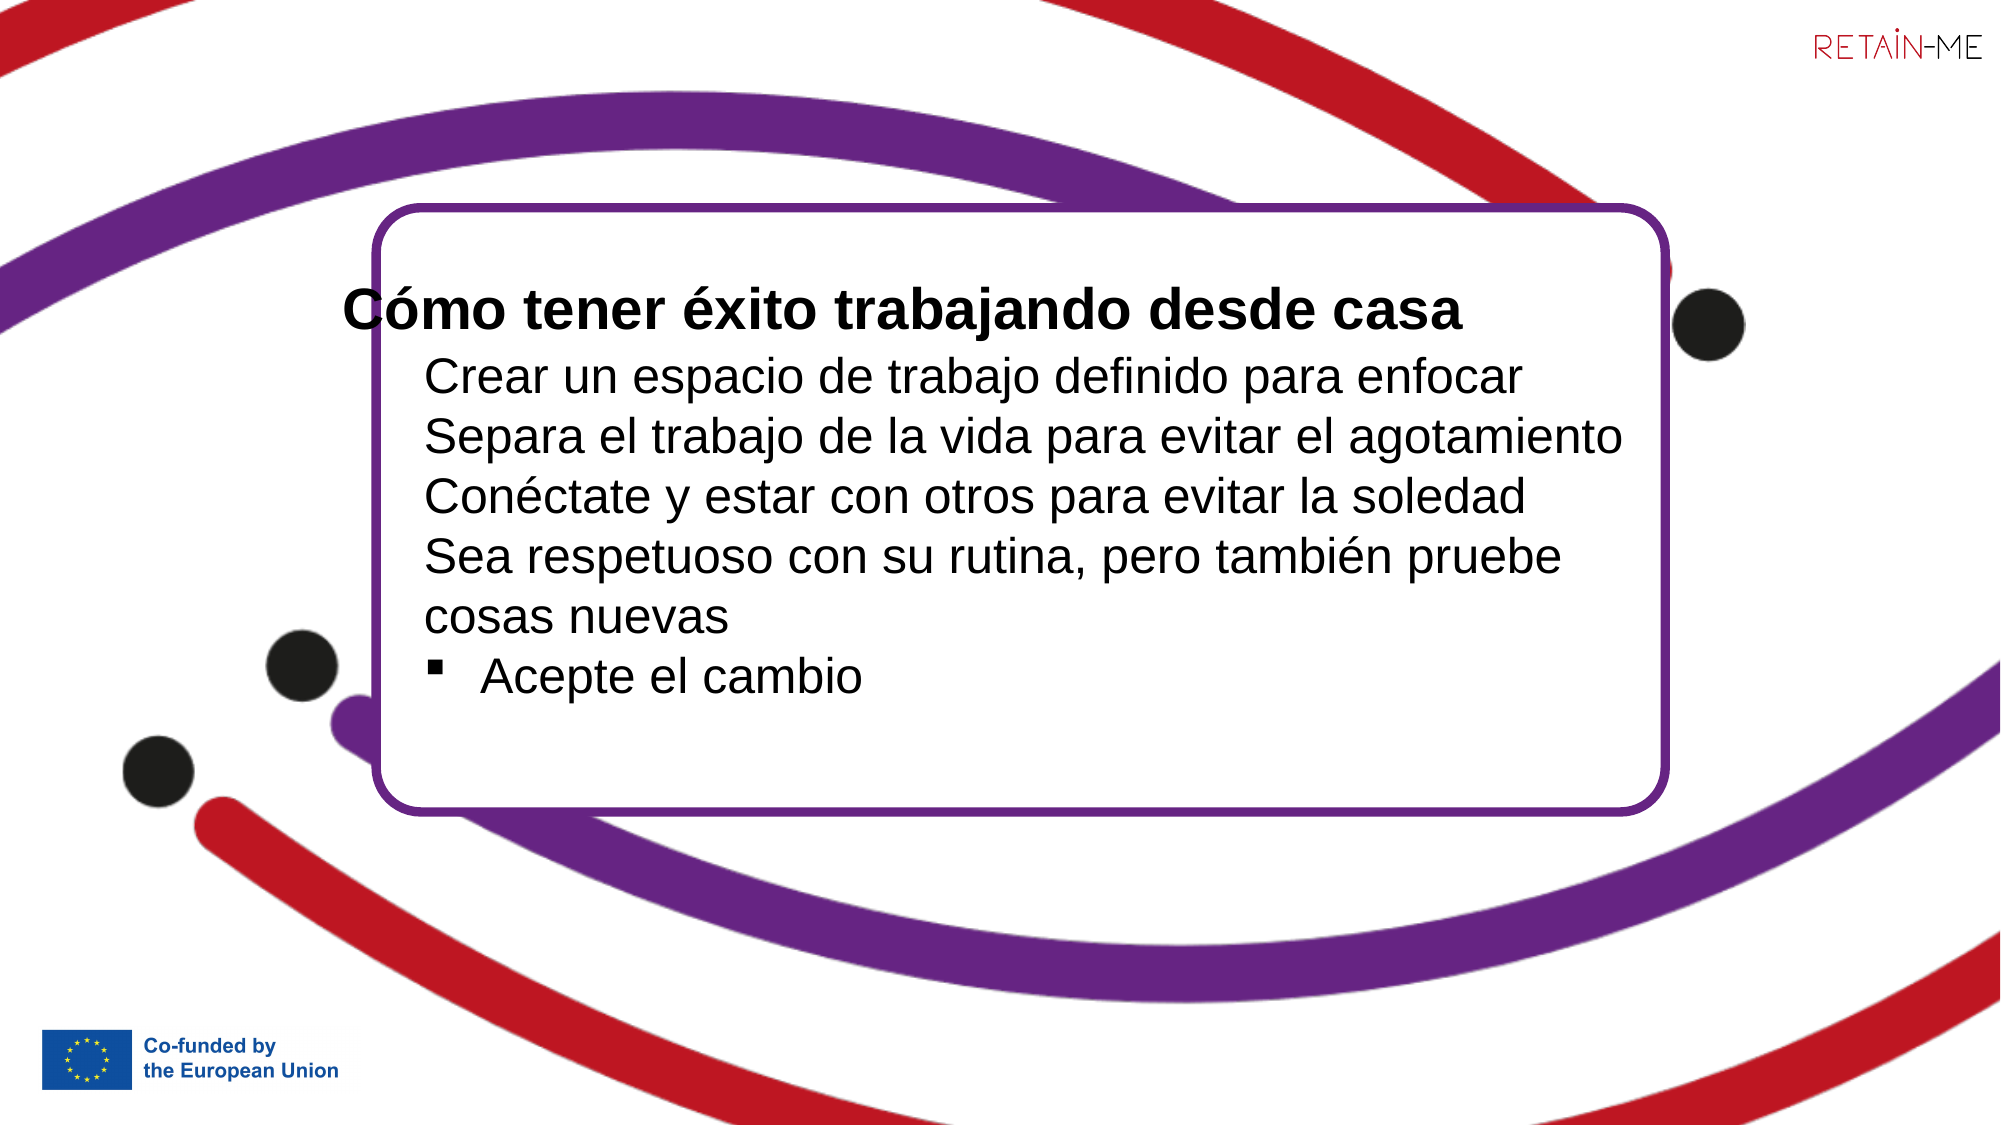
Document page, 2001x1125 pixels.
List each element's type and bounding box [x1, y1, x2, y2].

picture [0, 0, 2001, 1125]
text_box [0, 1016, 116, 1103]
picture [1815, 28, 1983, 59]
